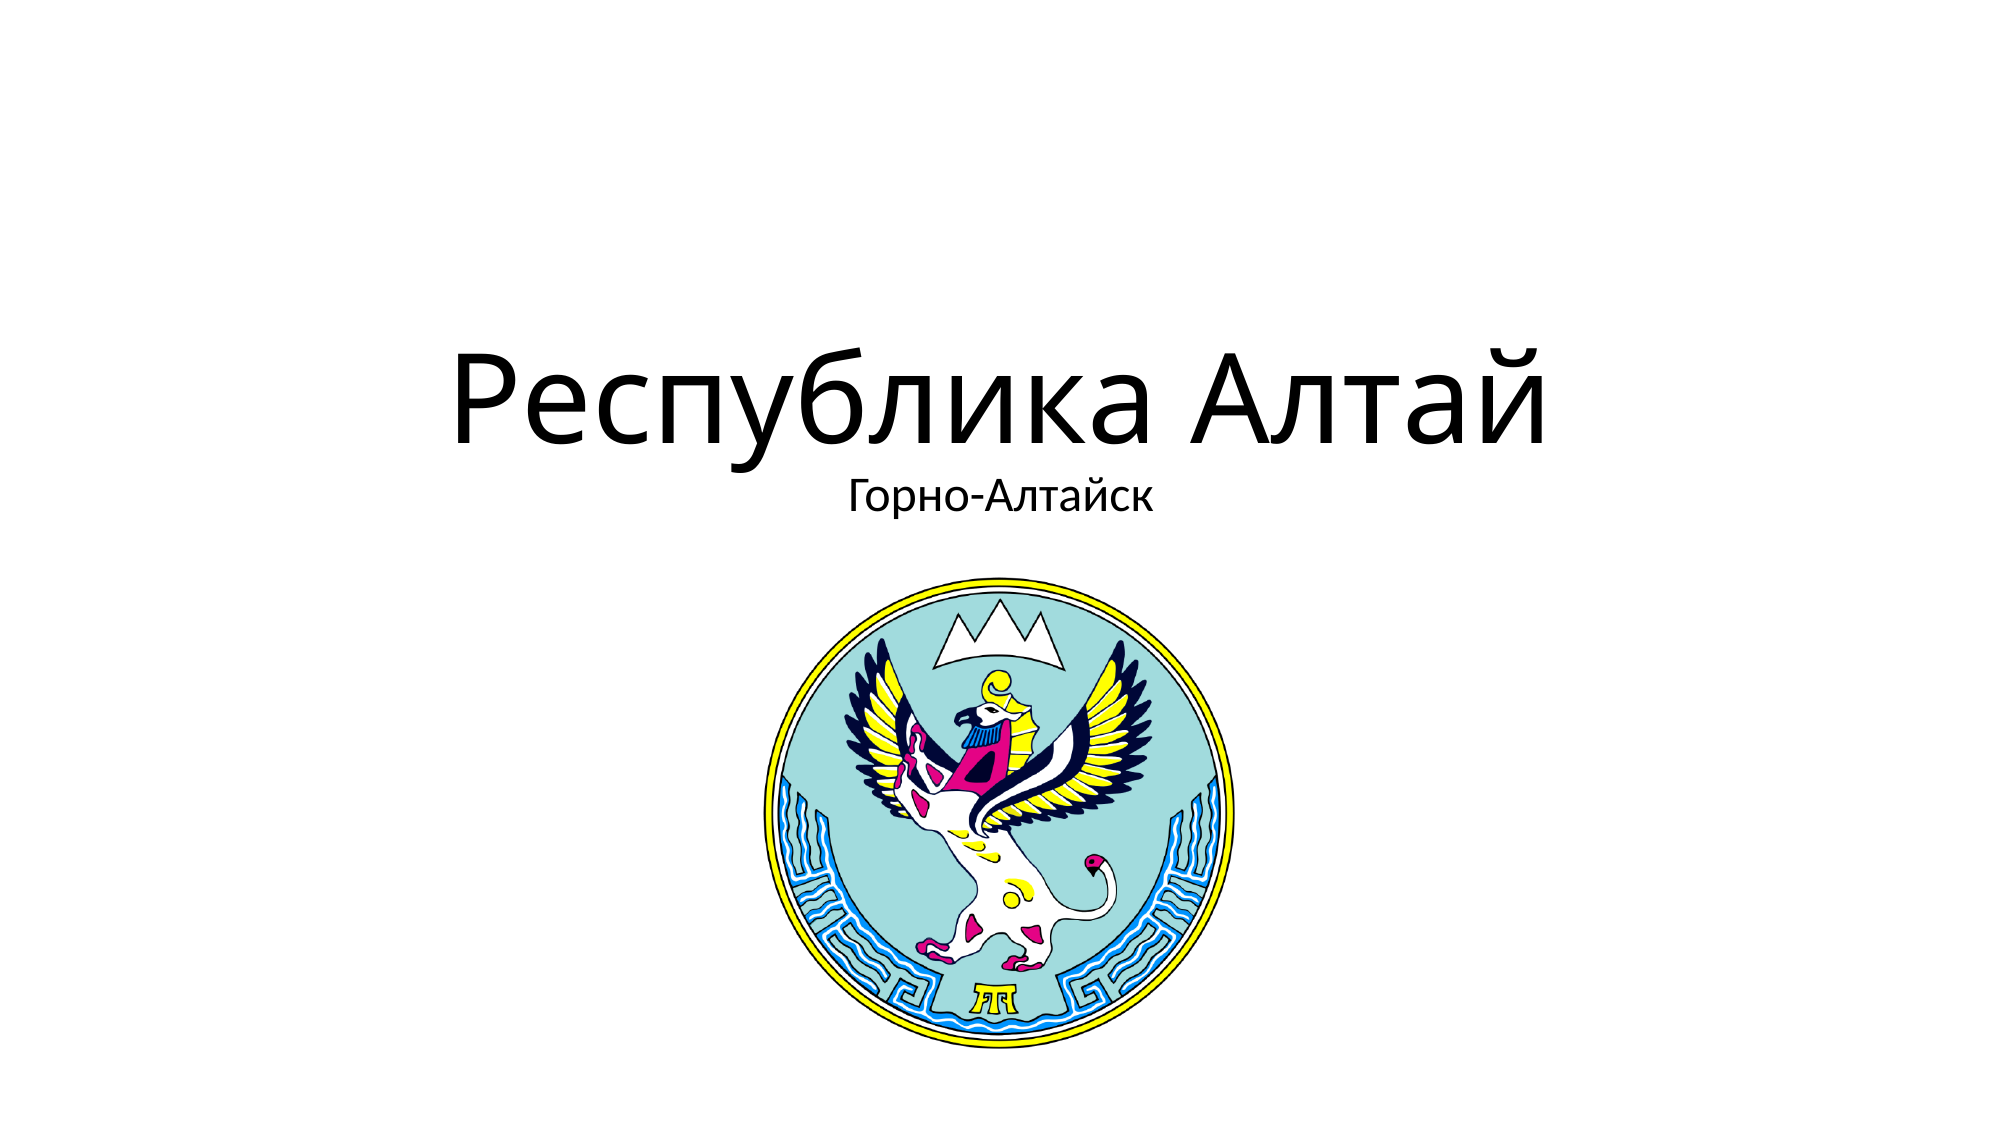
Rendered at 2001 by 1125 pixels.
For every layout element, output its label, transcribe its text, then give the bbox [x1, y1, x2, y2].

subtitle Горно-Алтайск [262, 460, 1740, 578]
picture [763, 577, 1235, 1049]
title Республика Алтай [249, 86, 1750, 479]
